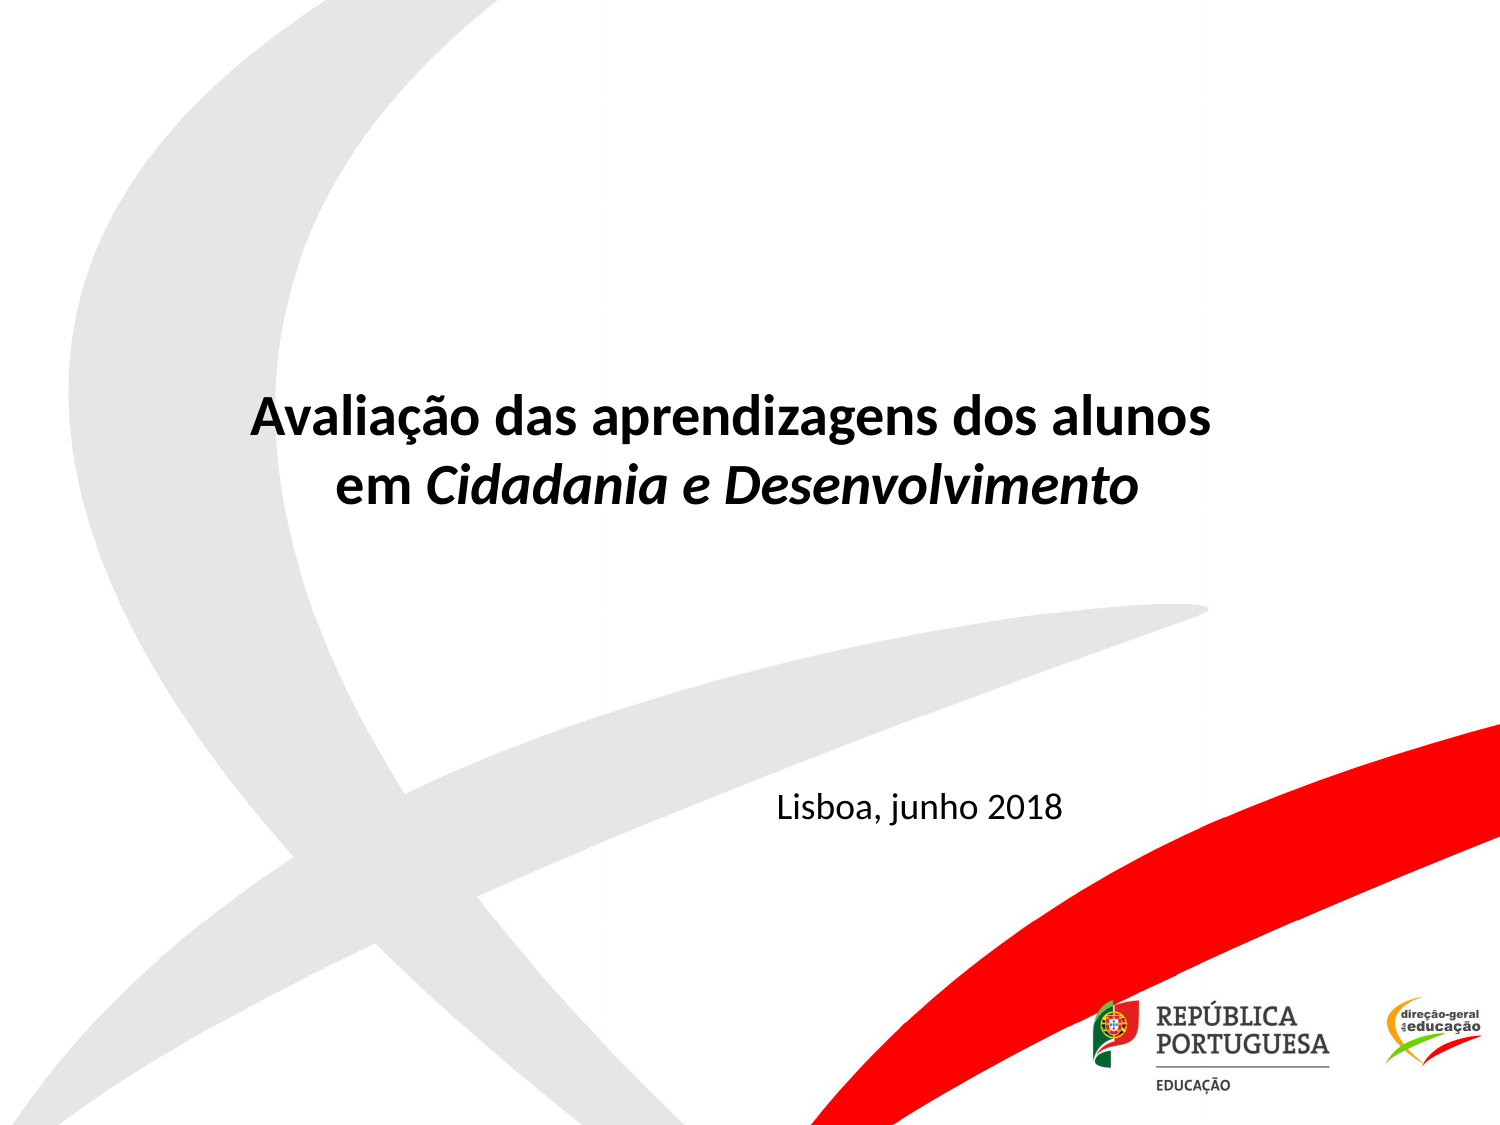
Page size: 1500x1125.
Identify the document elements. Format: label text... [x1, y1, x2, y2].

text_box Lisboa, junho 2018 [761, 775, 1128, 835]
title Avaliação das aprendizagens dos alunos em Cidadania e Desenvolvimento [100, 326, 1376, 568]
picture [0, 0, 1500, 1125]
